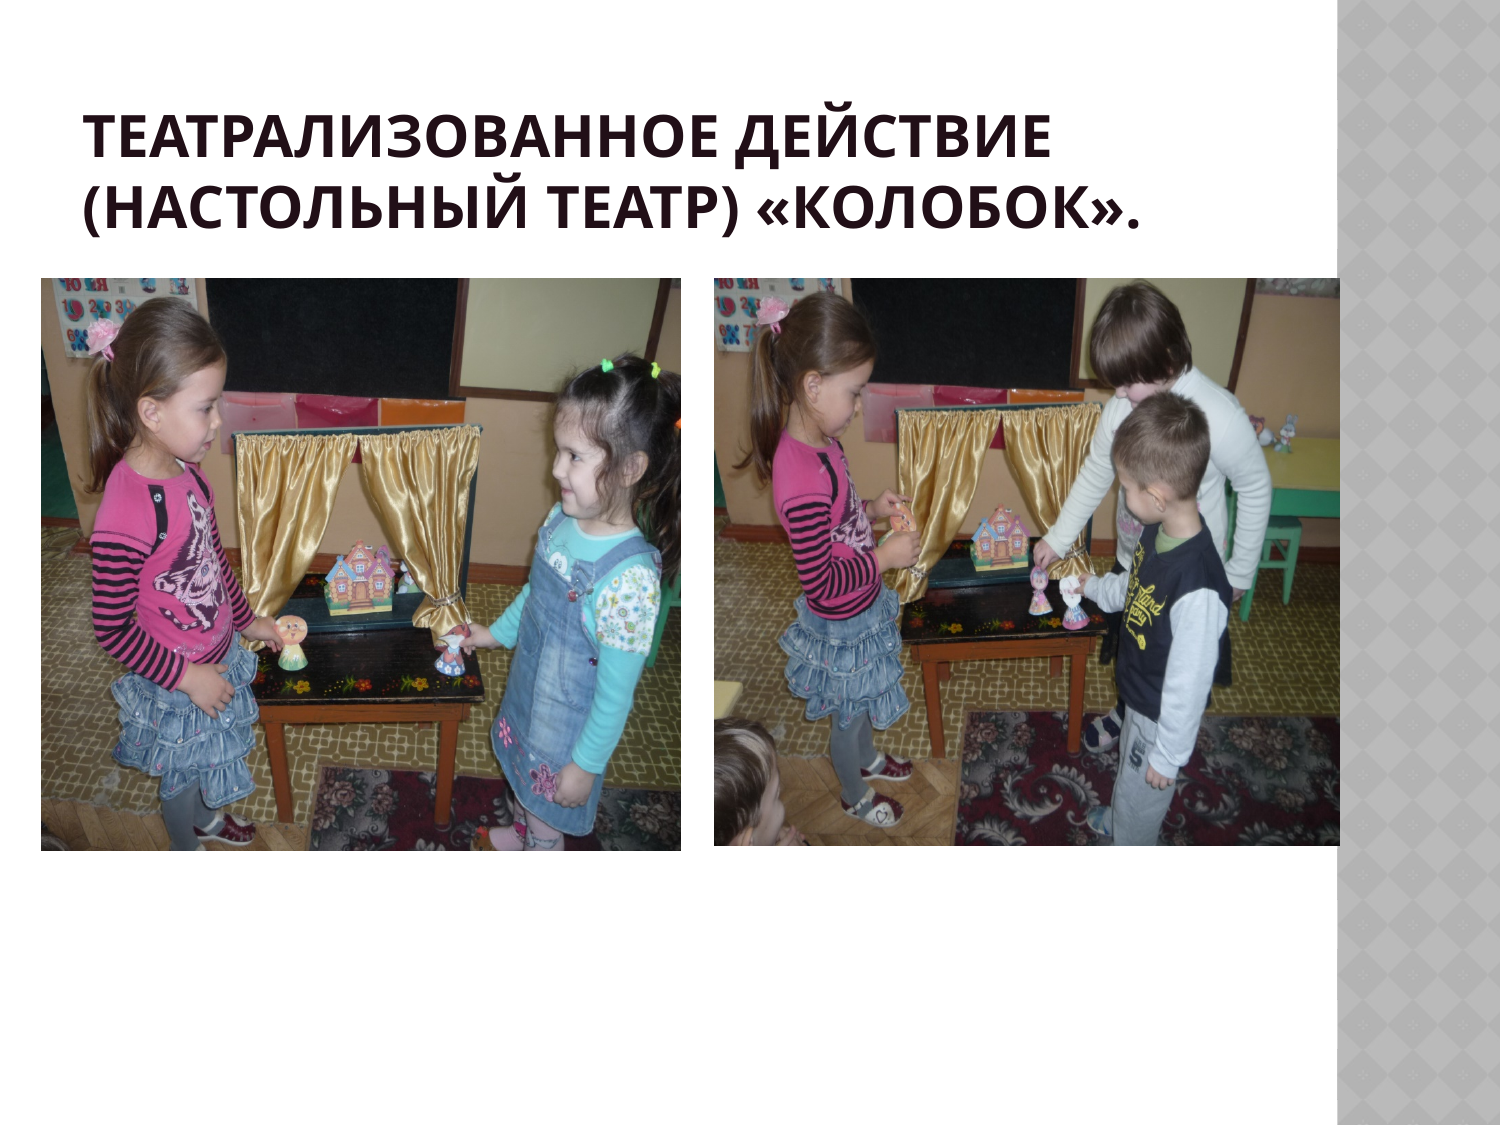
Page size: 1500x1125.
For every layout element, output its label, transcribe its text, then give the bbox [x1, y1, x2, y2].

title Театрализованное действие (настольный театр) «Колобок». [75, 52, 1263, 240]
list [714, 278, 1340, 847]
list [40, 278, 682, 851]
